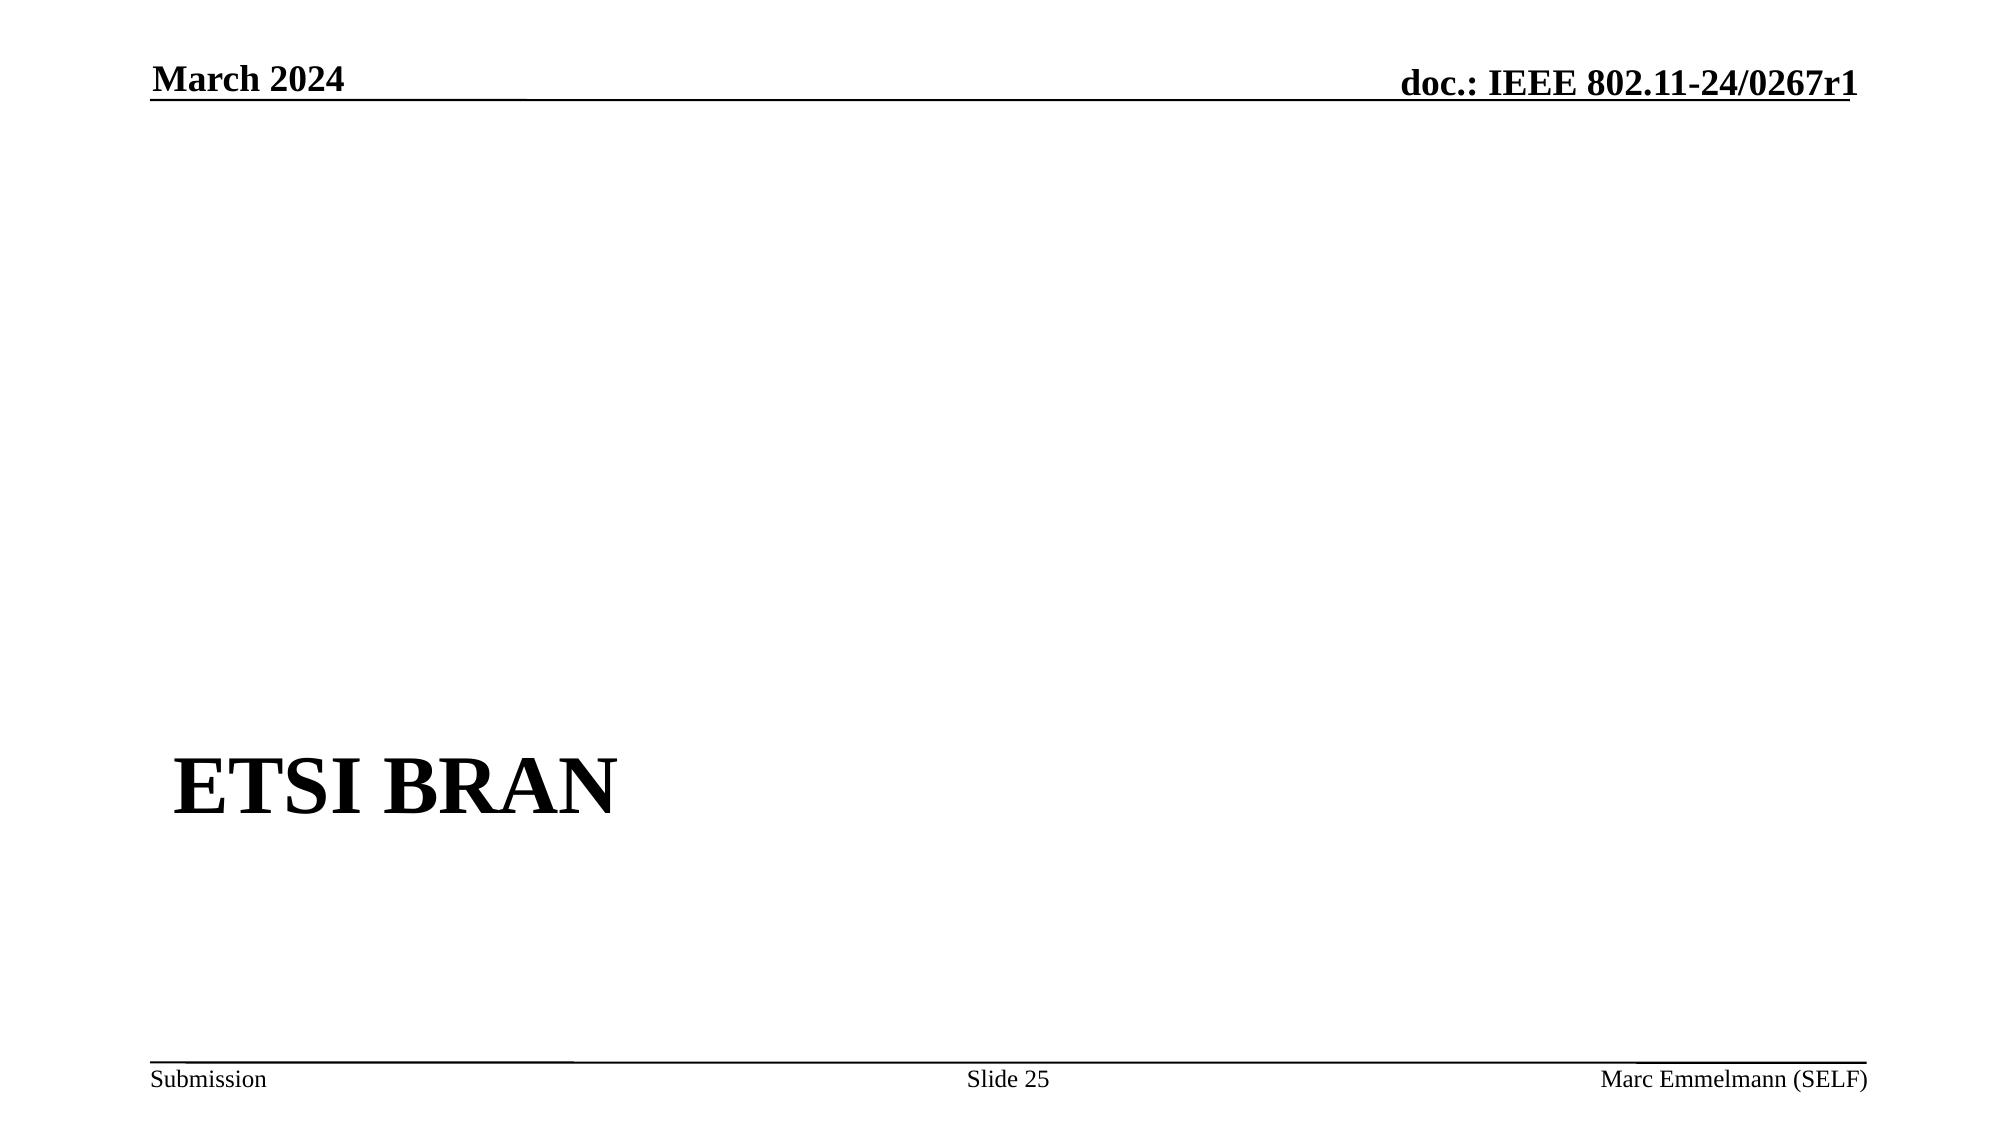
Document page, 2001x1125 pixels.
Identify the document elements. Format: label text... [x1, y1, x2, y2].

title ETSI BRAN [157, 722, 1859, 947]
footer Marc Emmelmann (SELF) [1171, 1061, 1869, 1093]
slide_number Slide 25 [950, 1061, 1067, 1123]
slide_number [152, 54, 563, 100]
